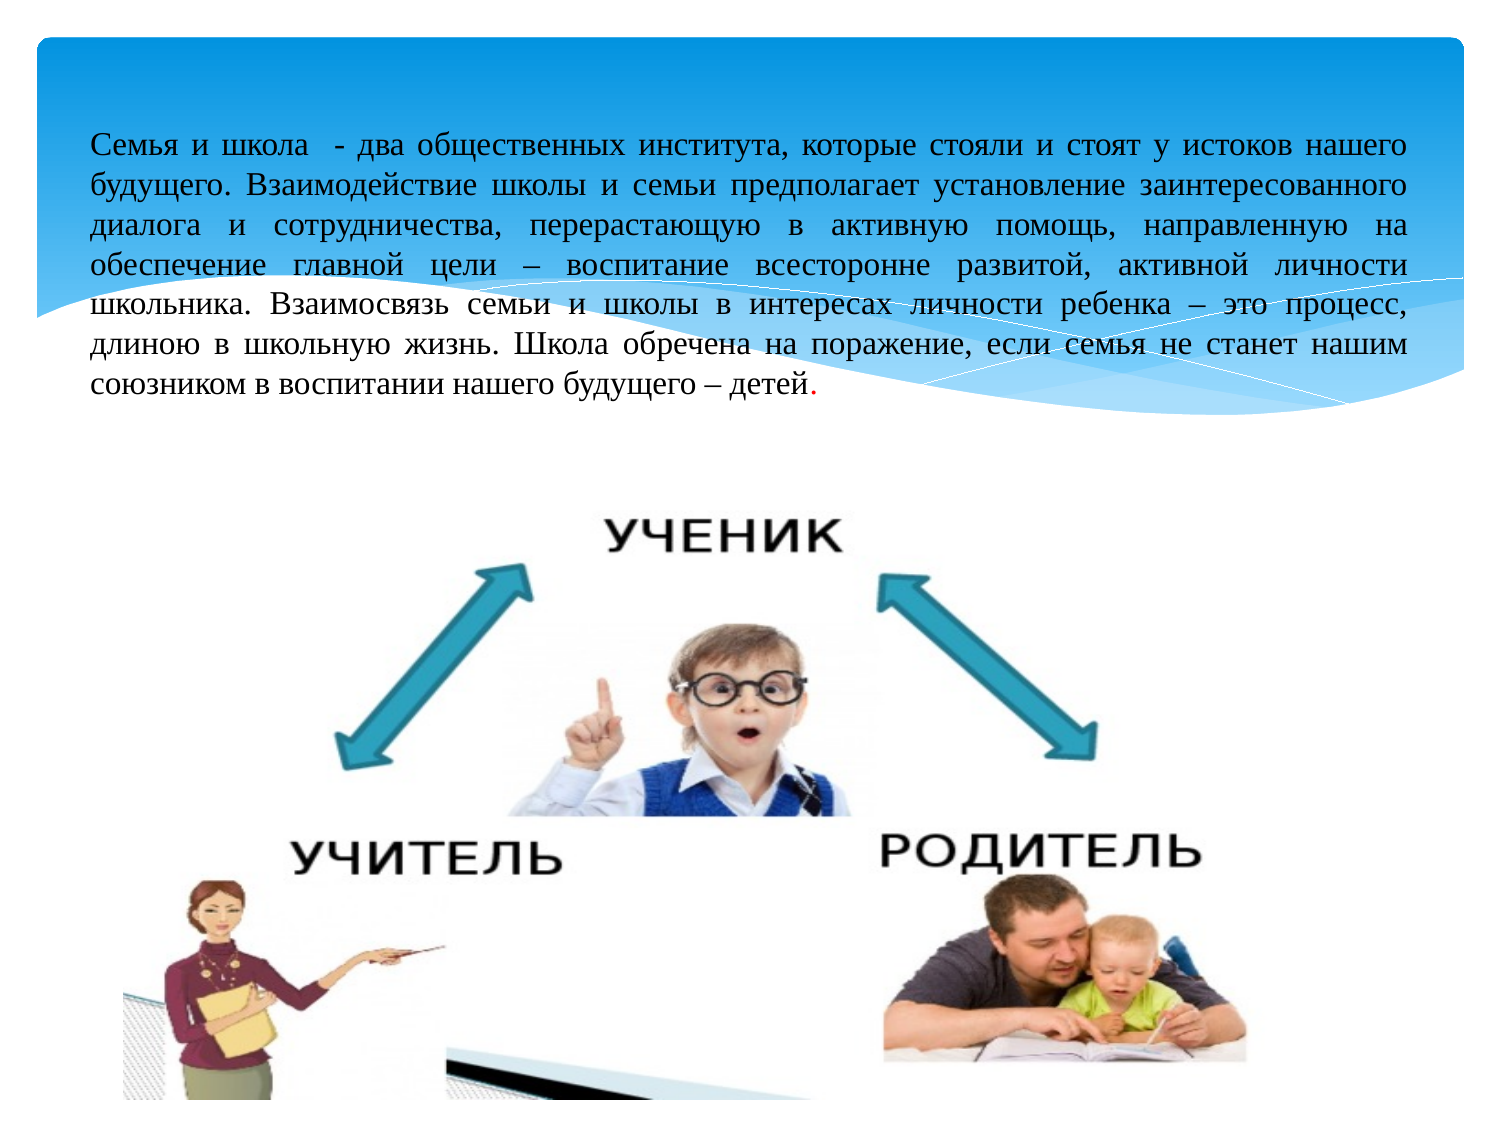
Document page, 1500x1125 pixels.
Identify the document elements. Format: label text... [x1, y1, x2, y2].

title Семья и школа - два общественных института, которые стояли и стоят у истоков нашего будущего. Взаимодействие школы и семьи предполагает установление заинтересованного диалога и сотрудничества, перерастающую в активную помощь, направленную на обеспечение главной цели – воспитание всесторонне развитой, активной личности школьника. Взаимосвязь семьи и школы в интересах личности ребенка – это процесс, длиною в школьную жизнь. Школа обречена на поражение, если семья не станет нашим союзником в воспитании нашего будущего – детей. [75, 55, 1425, 468]
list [123, 420, 1294, 1100]
